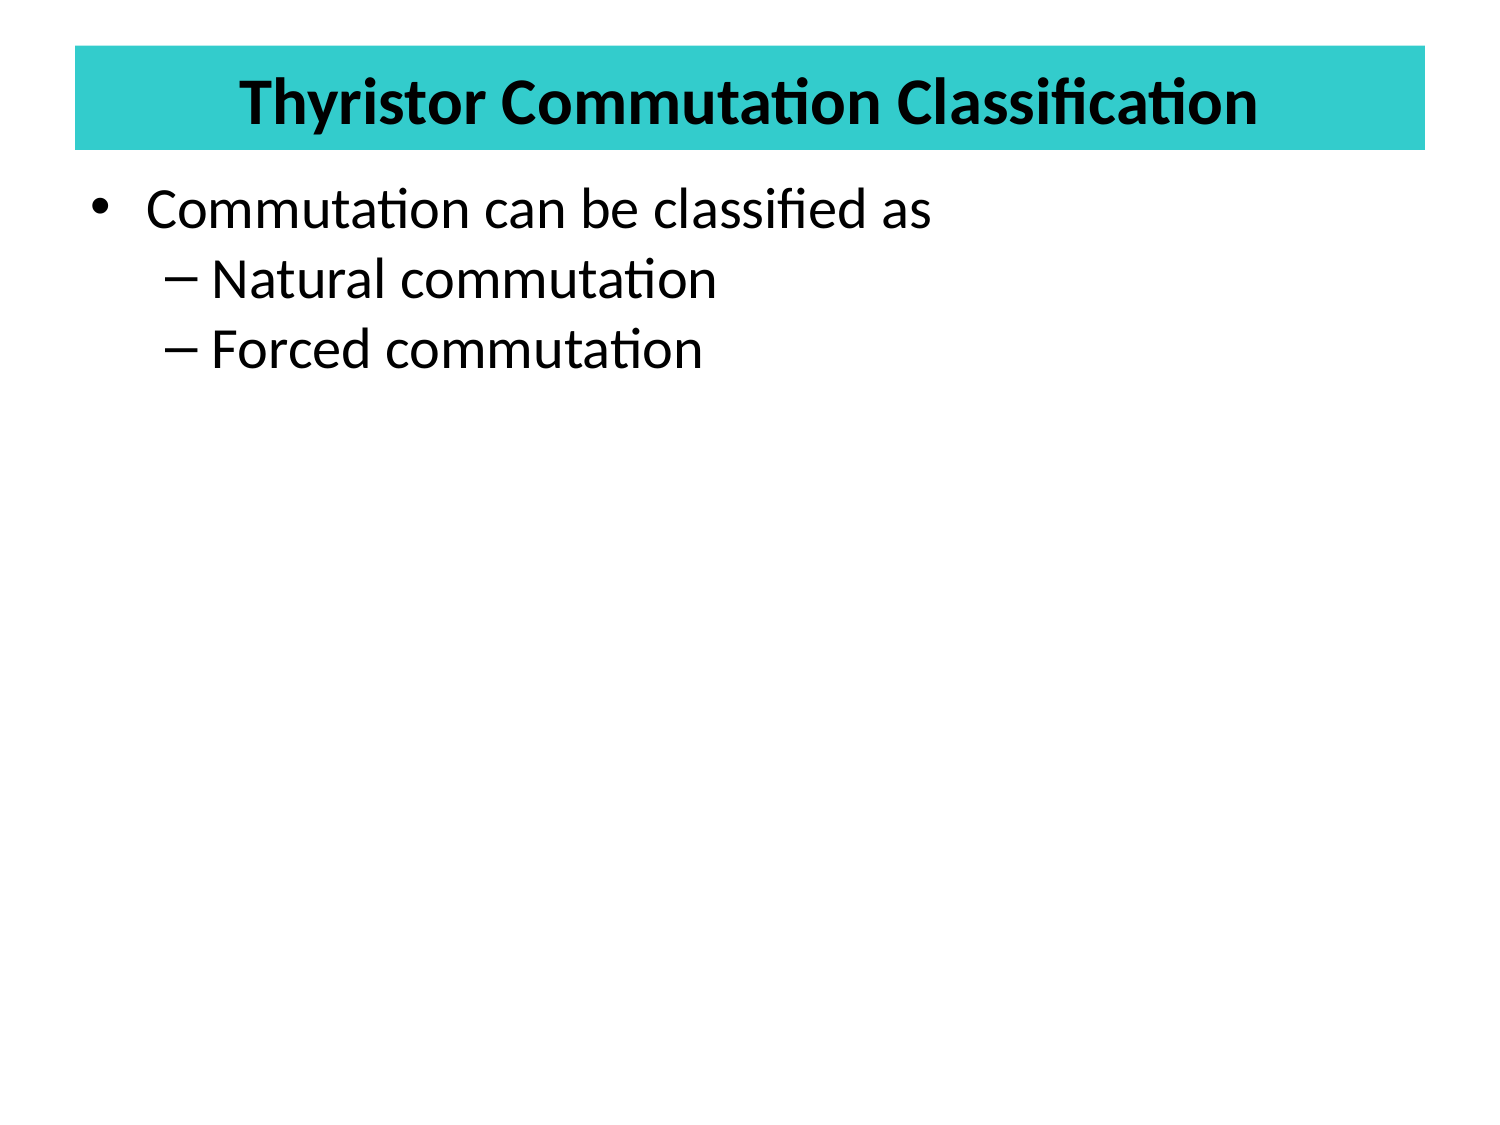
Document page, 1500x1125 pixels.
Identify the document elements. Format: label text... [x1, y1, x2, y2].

title Thyristor Commutation Classification [75, 45, 1425, 150]
list Commutation can be classified as Natural commutation Forced commutation [75, 162, 1425, 1006]
